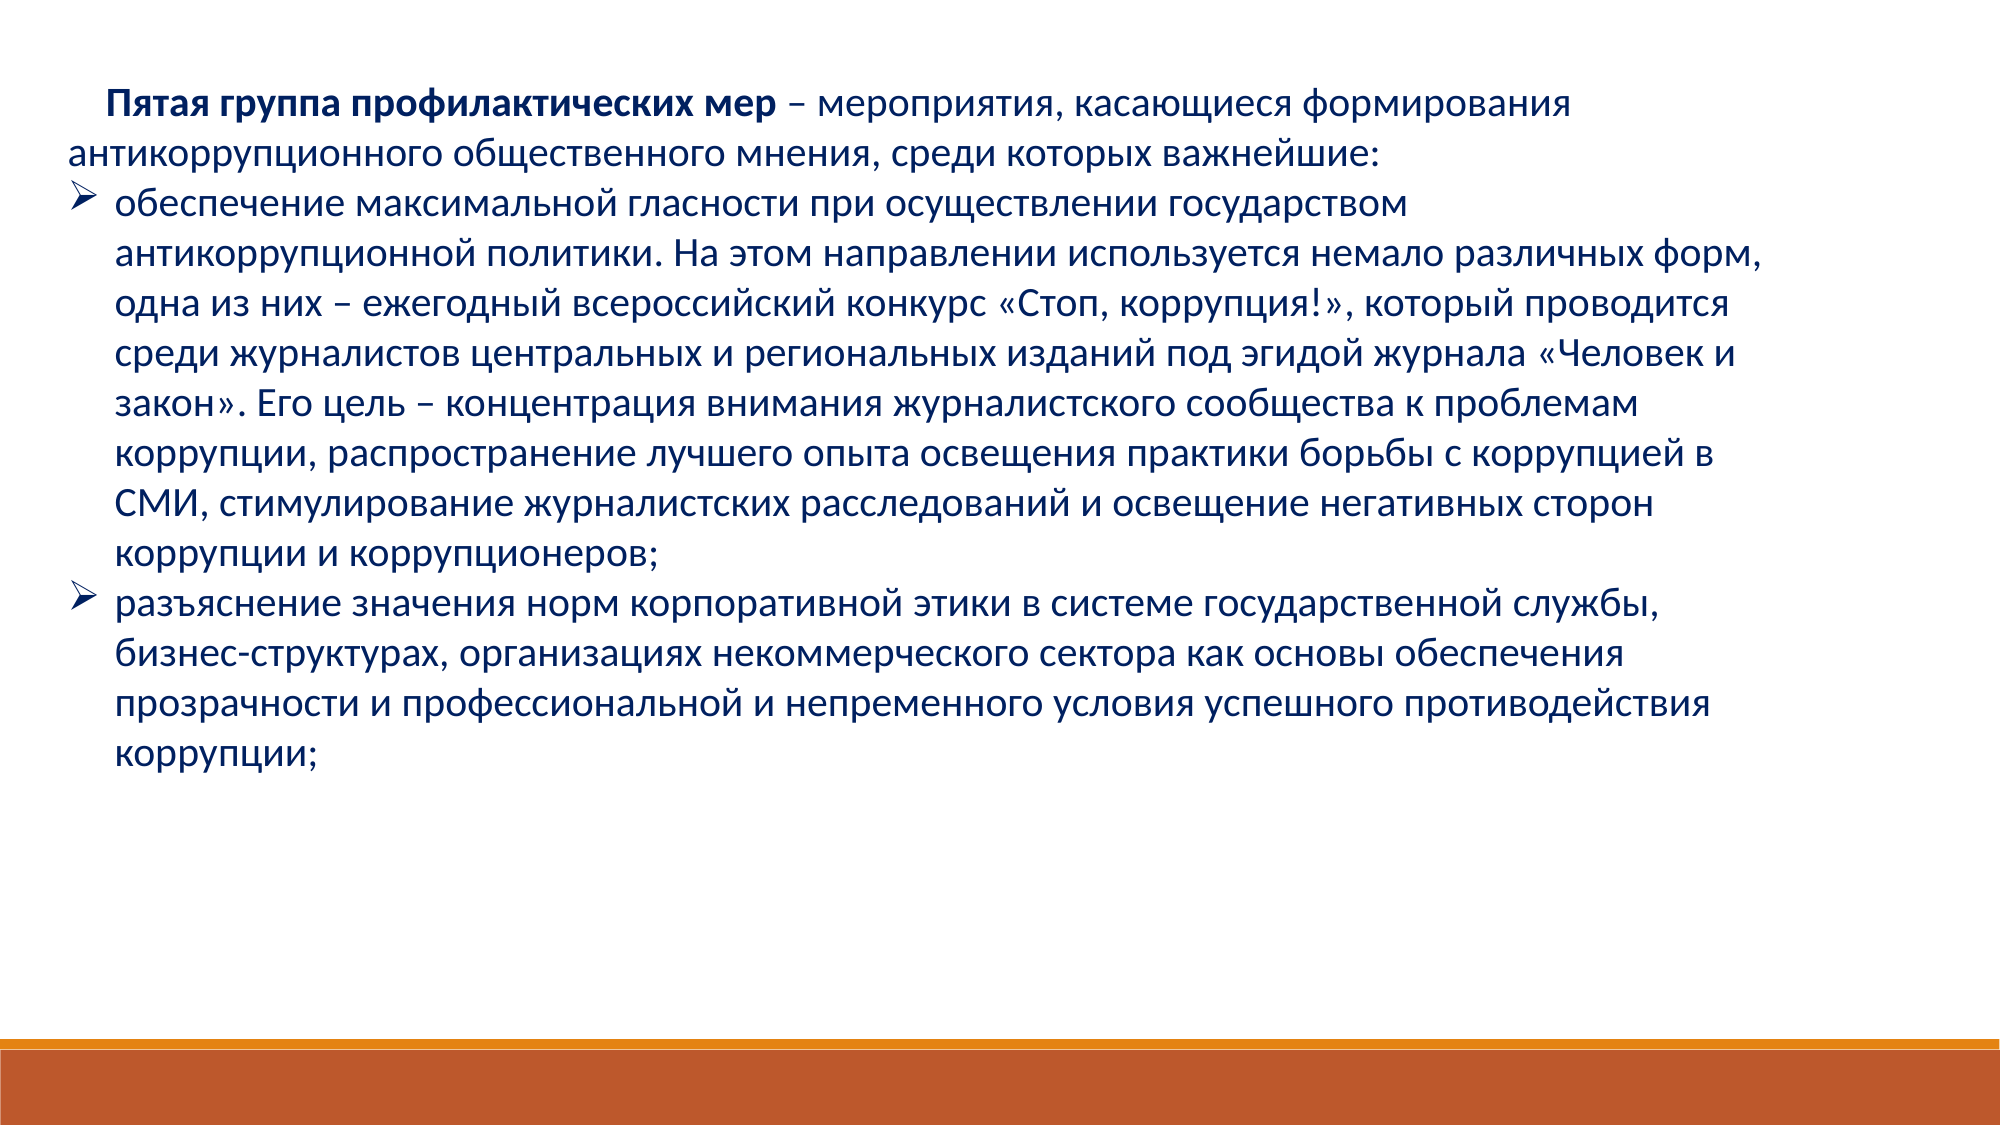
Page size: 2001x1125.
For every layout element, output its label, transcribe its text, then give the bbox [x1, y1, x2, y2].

text_box Пятая группа профилактических мер – мероприятия, касающиеся формирования антикоррупционного общественного мнения, среди которых важнейшие: обеспечение максимальной гласности при осуществлении государством антикоррупционной политики. На этом направлении используется немало различных форм, одна из них – ежегодный всероссийский конкурс «Стоп, коррупция!», который проводится среди журналистов центральных и региональных изданий под эгидой журнала «Человек и закон». Его цель – концентрация внимания журналистского сообщества к проблемам коррупции, распространение лучшего опыта освещения практики борьбы с коррупцией в СМИ, стимулирование журналистских расследований и освещение негативных сторон коррупции и коррупционеров; разъяснение значения норм корпоративной этики в системе государственной службы, бизнес-структурах, организациях некоммерческого сектора как основы обеспечения прозрачности и профессиональной и непременного условия успешного противодействия коррупции; [53, 67, 1785, 783]
